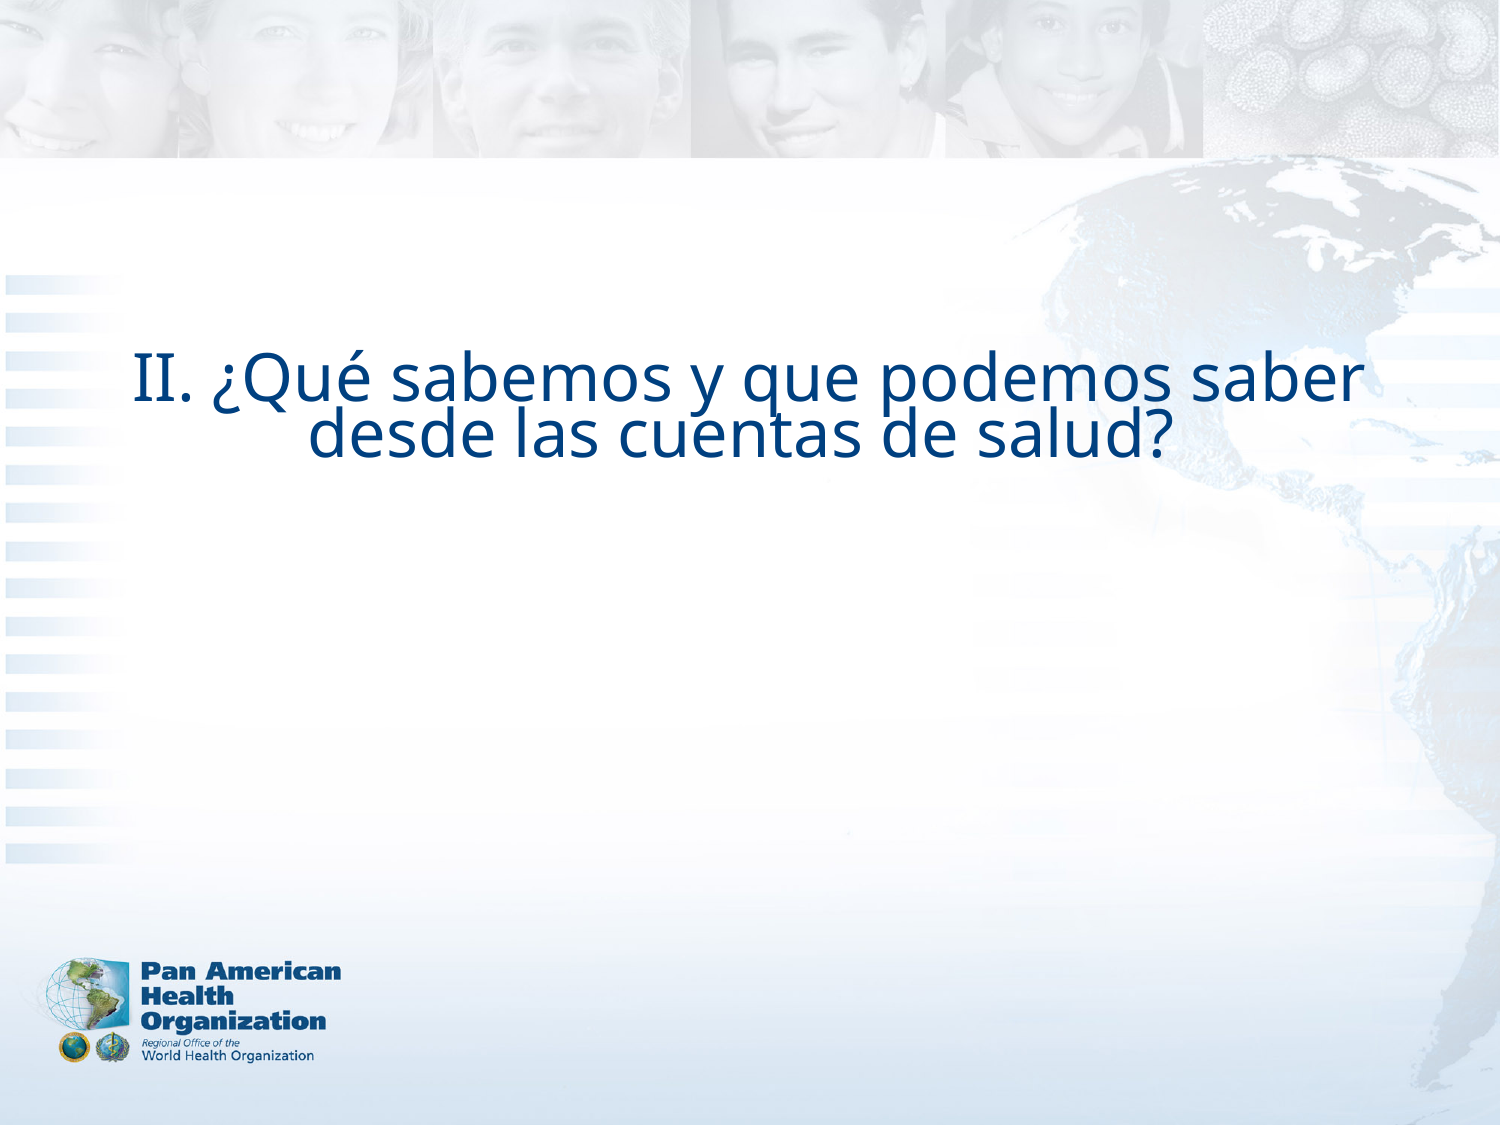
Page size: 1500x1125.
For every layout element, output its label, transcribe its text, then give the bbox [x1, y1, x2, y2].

title II. ¿Qué sabemos y que podemos saber desde las cuentas de salud? [112, 349, 1388, 591]
picture [0, 0, 1500, 1125]
